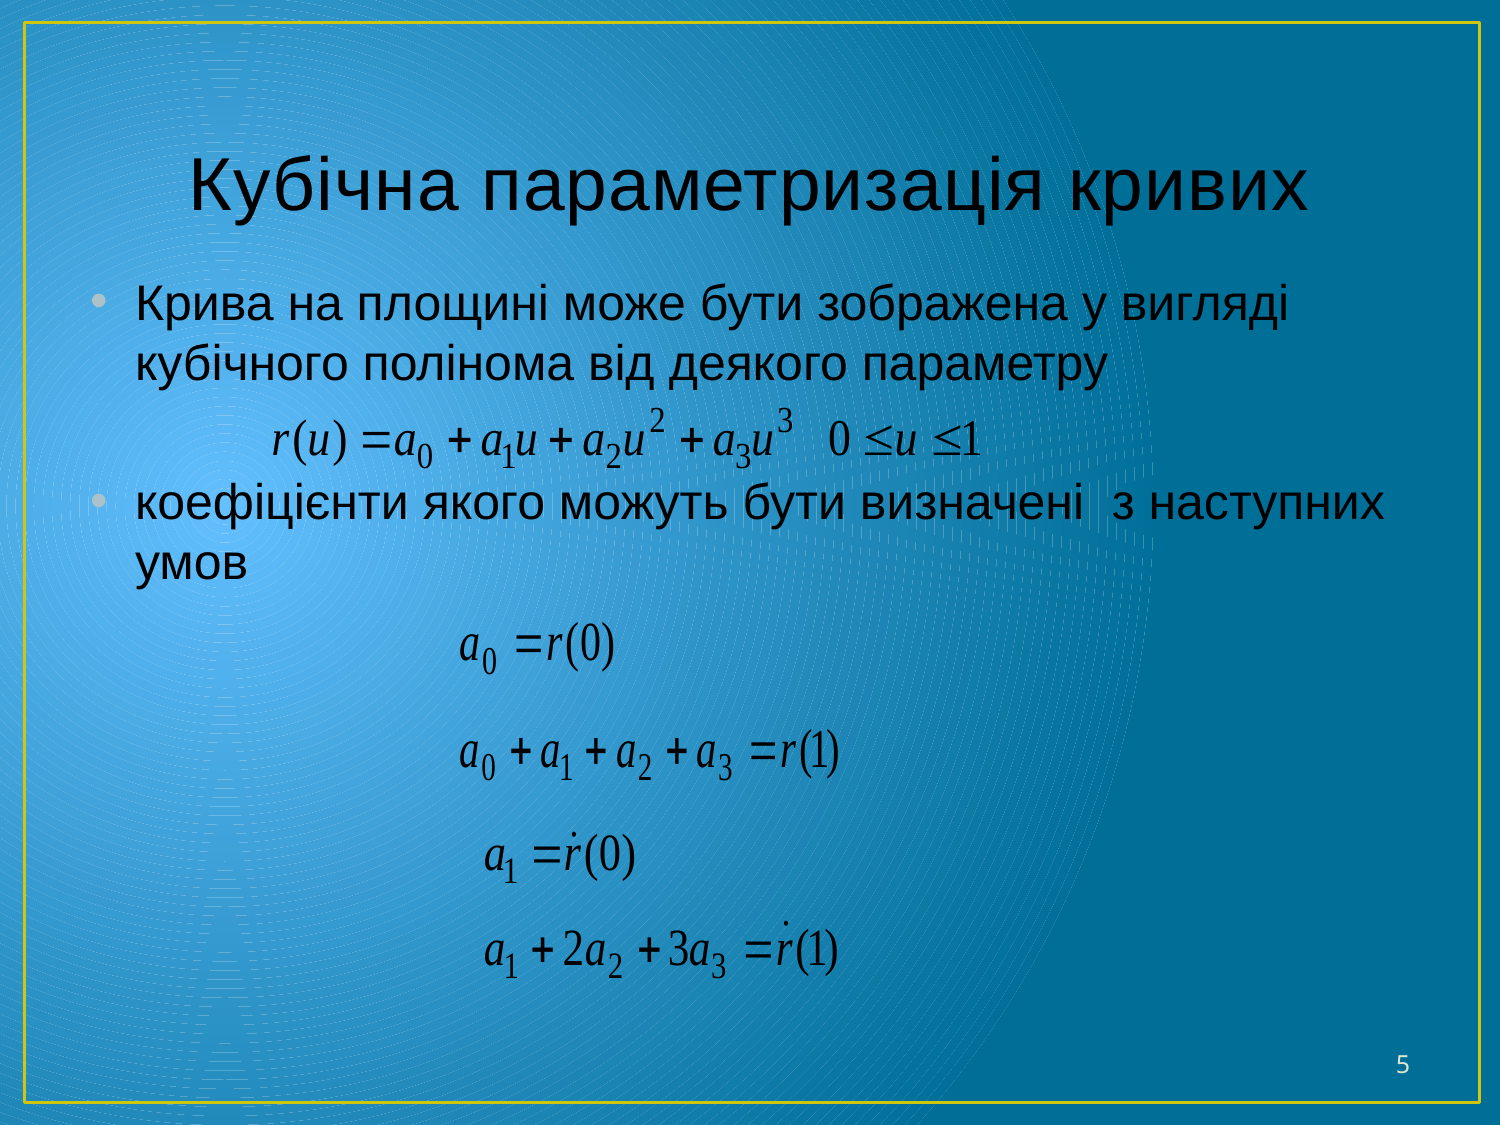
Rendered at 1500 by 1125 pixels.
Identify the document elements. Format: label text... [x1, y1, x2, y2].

slide_number 5 [1074, 1035, 1425, 1096]
title Кубічна параметризація кривих [75, 45, 1425, 233]
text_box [454, 609, 621, 685]
list Крива на площині може бути зображена у вигляді кубічного полінома від деякого параметру коефіцієнти якого можуть бути визначені з наступних умов [75, 262, 1425, 1005]
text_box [478, 916, 845, 988]
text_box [454, 715, 845, 791]
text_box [265, 396, 987, 479]
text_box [477, 822, 644, 894]
